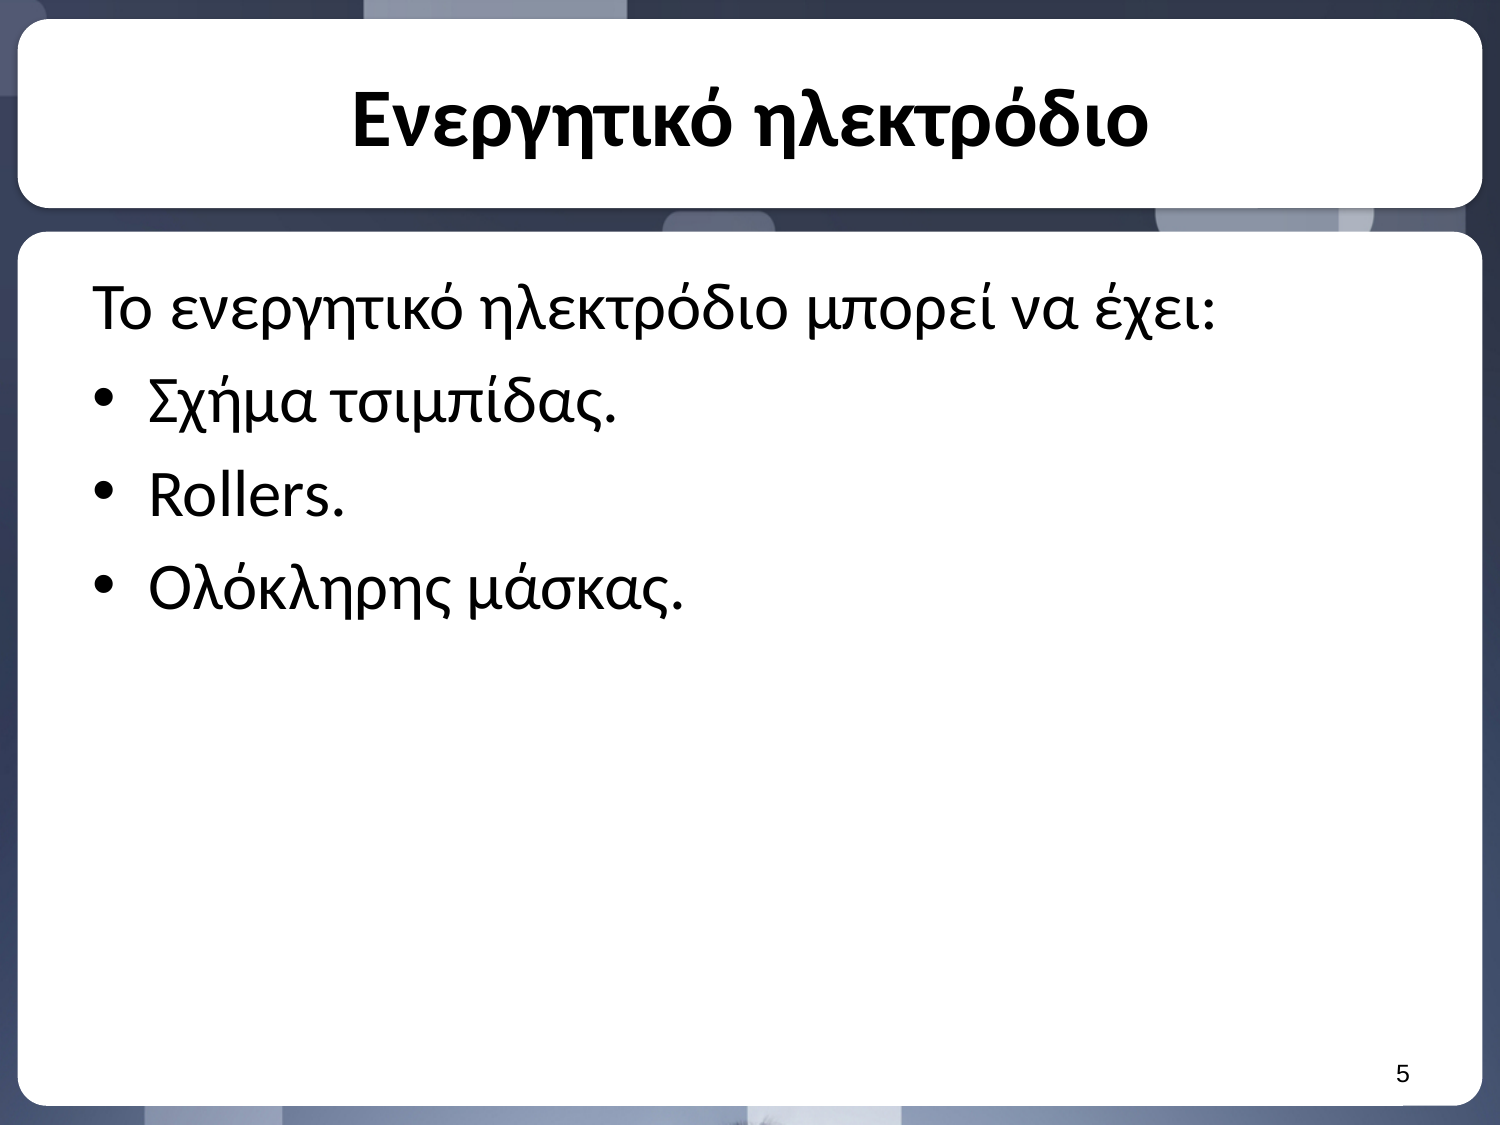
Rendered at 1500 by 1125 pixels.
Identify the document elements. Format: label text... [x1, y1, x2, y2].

list Το ενεργητικό ηλεκτρόδιο μπορεί να έχει: Σχήμα τσιμπίδας. Rollers. Oλόκληρης μάσκας. [77, 255, 1428, 1106]
title Ενεργητικό ηλεκτρόδιο [76, 19, 1427, 209]
picture [0, 0, 1500, 1125]
slide_number 4 [1074, 1042, 1425, 1103]
